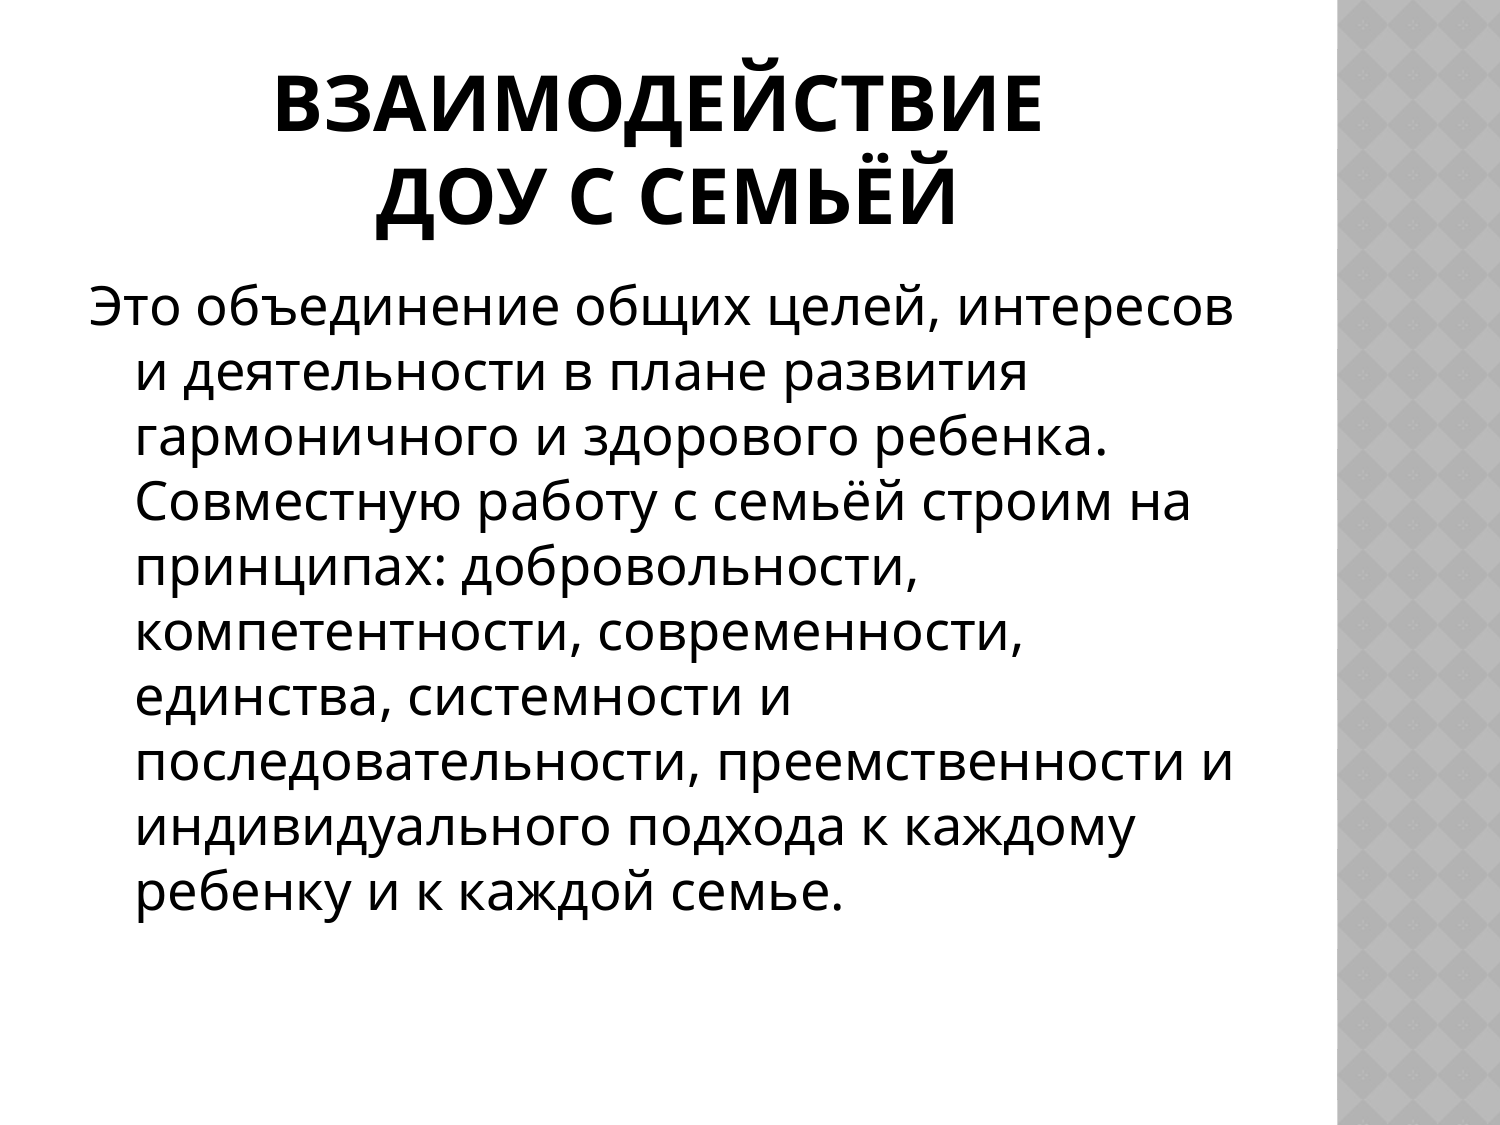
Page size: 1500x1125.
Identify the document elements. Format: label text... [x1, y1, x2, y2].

list Это объединение общих целей, интересов и деятельности в плане развития гармоничного и здорового ребенка. Совместную работу с семьёй строим на принципах: добровольности, компетентности, современности, единства, системности и последовательности, преемственности и индивидуального подхода к каждому ребенку и к каждой семье. [75, 264, 1263, 1059]
title Взаимодействие ДОУ с семьёй [75, 52, 1263, 240]
